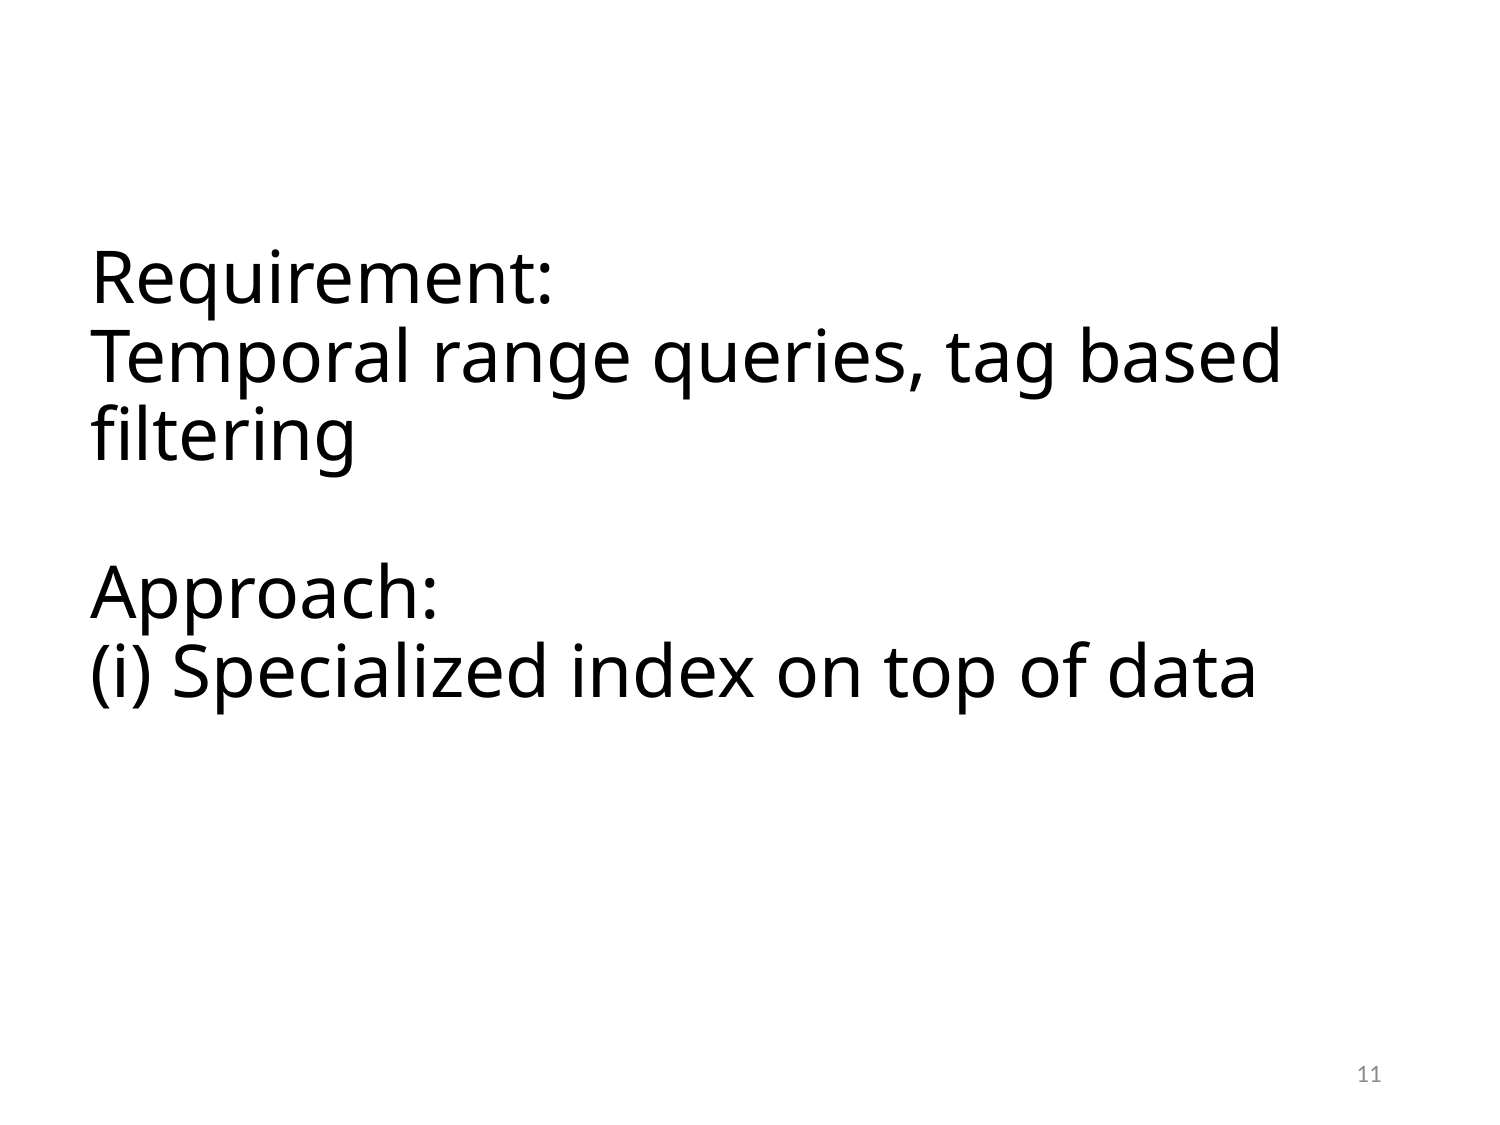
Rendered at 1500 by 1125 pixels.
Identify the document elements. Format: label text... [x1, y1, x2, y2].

slide_number 11 [1059, 1042, 1397, 1103]
title Requirement: Temporal range queries, tag based filtering Approach: (i) Specialized index on top of data [75, 495, 1500, 887]
